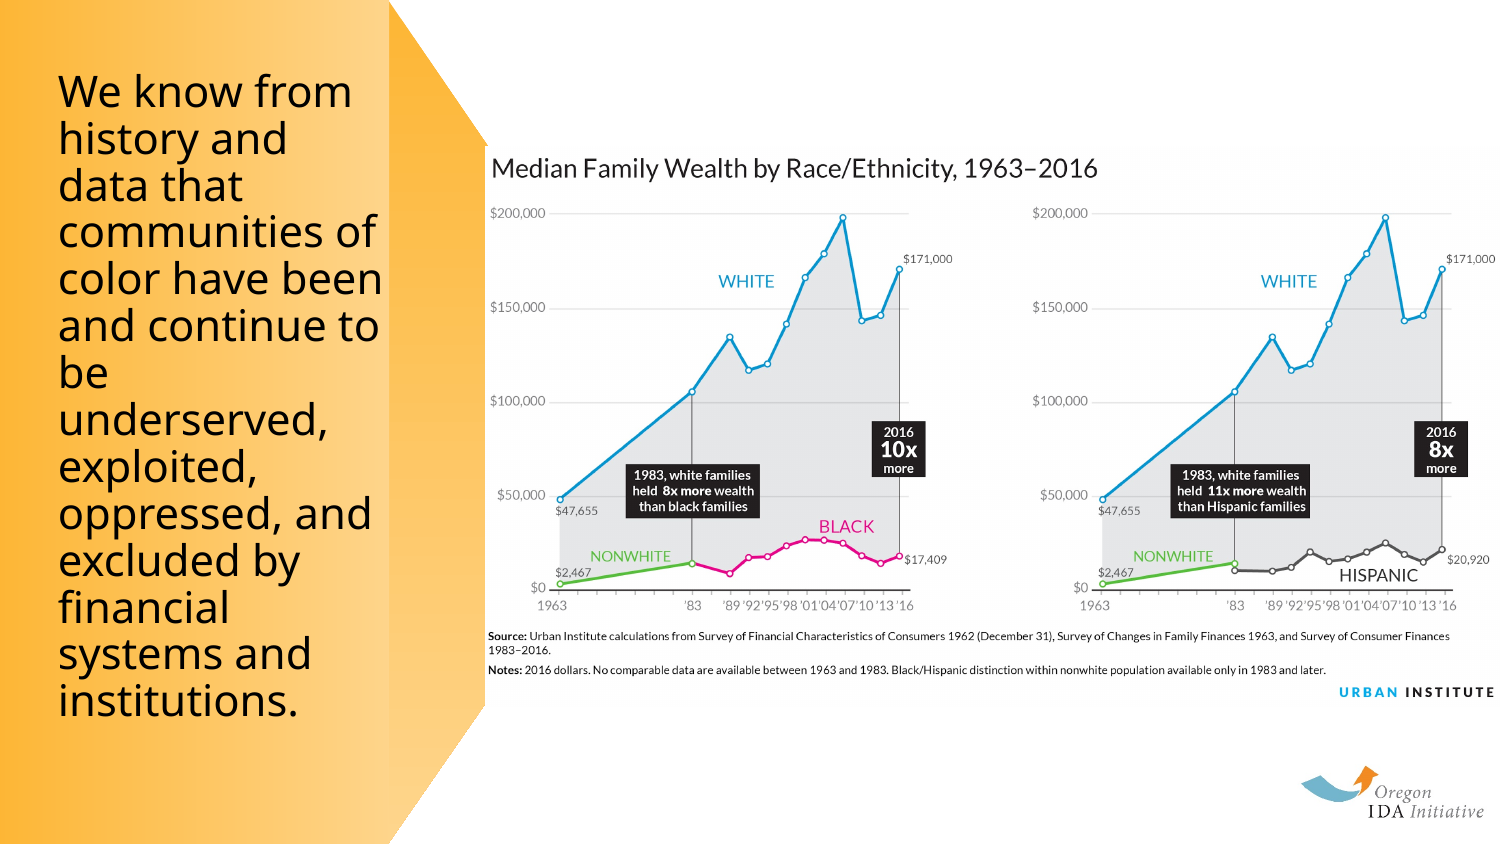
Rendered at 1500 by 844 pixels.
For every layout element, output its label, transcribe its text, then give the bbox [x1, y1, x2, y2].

title We know from history and data that communities of color have been and continue to be underserved, exploited, oppressed, and excluded by financial systems and institutions. [46, 57, 402, 732]
picture [1289, 756, 1496, 832]
picture [485, 146, 1500, 708]
